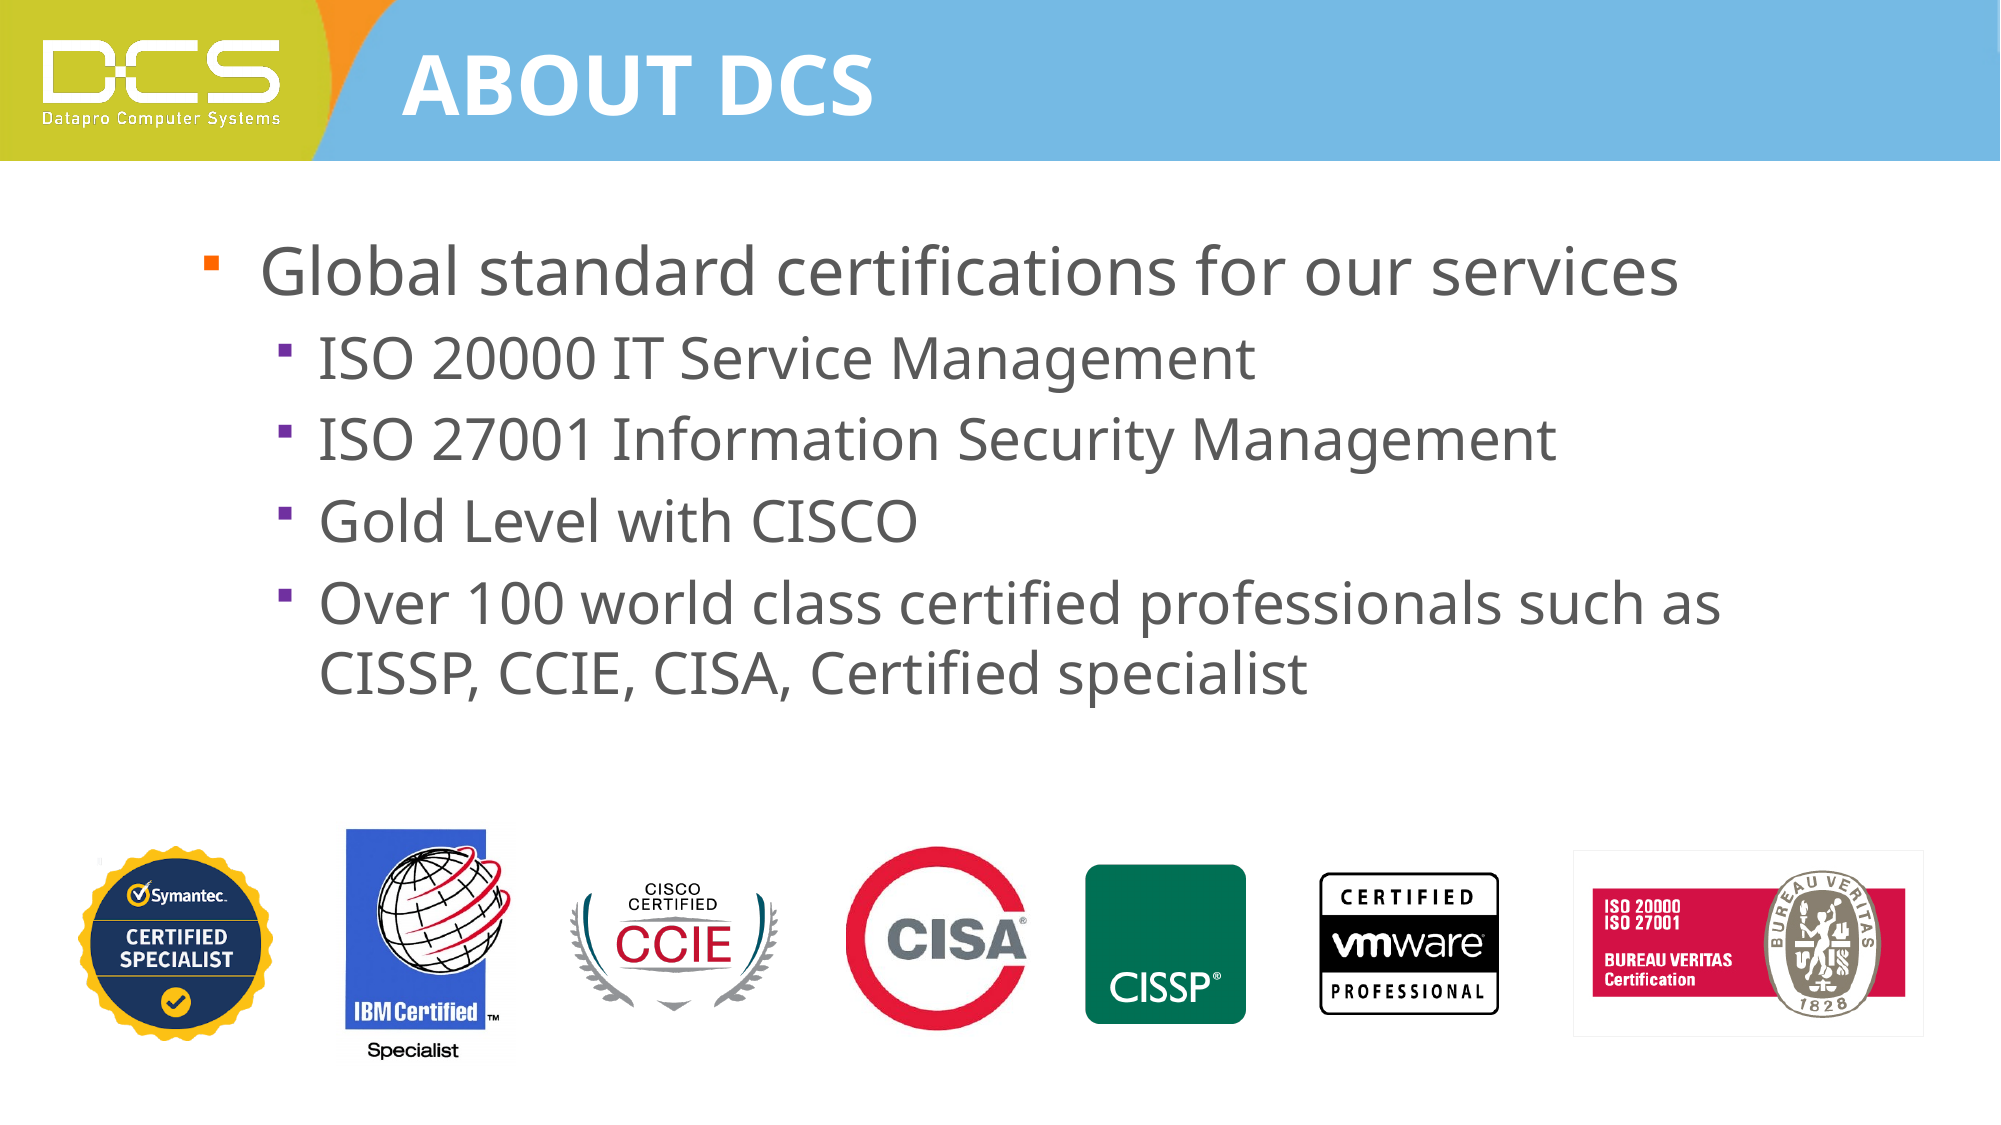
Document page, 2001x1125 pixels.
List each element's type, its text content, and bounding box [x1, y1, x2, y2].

picture [335, 821, 516, 1067]
picture [1572, 850, 1925, 1037]
list Global standard certifications for our services ISO 20000 IT Service Management ISO 27001 Information Security Management Gold Level with CISCO Over 100 world class certified professionals such as CISSP, CCIE, CISA, Certified specialist [184, 221, 1804, 965]
picture [845, 845, 1042, 1042]
title ABOUT DCS [387, 40, 1900, 125]
picture [550, 855, 799, 1033]
picture [1084, 862, 1247, 1025]
picture [1319, 872, 1499, 1016]
picture [78, 846, 274, 1042]
picture [0, 0, 2000, 161]
